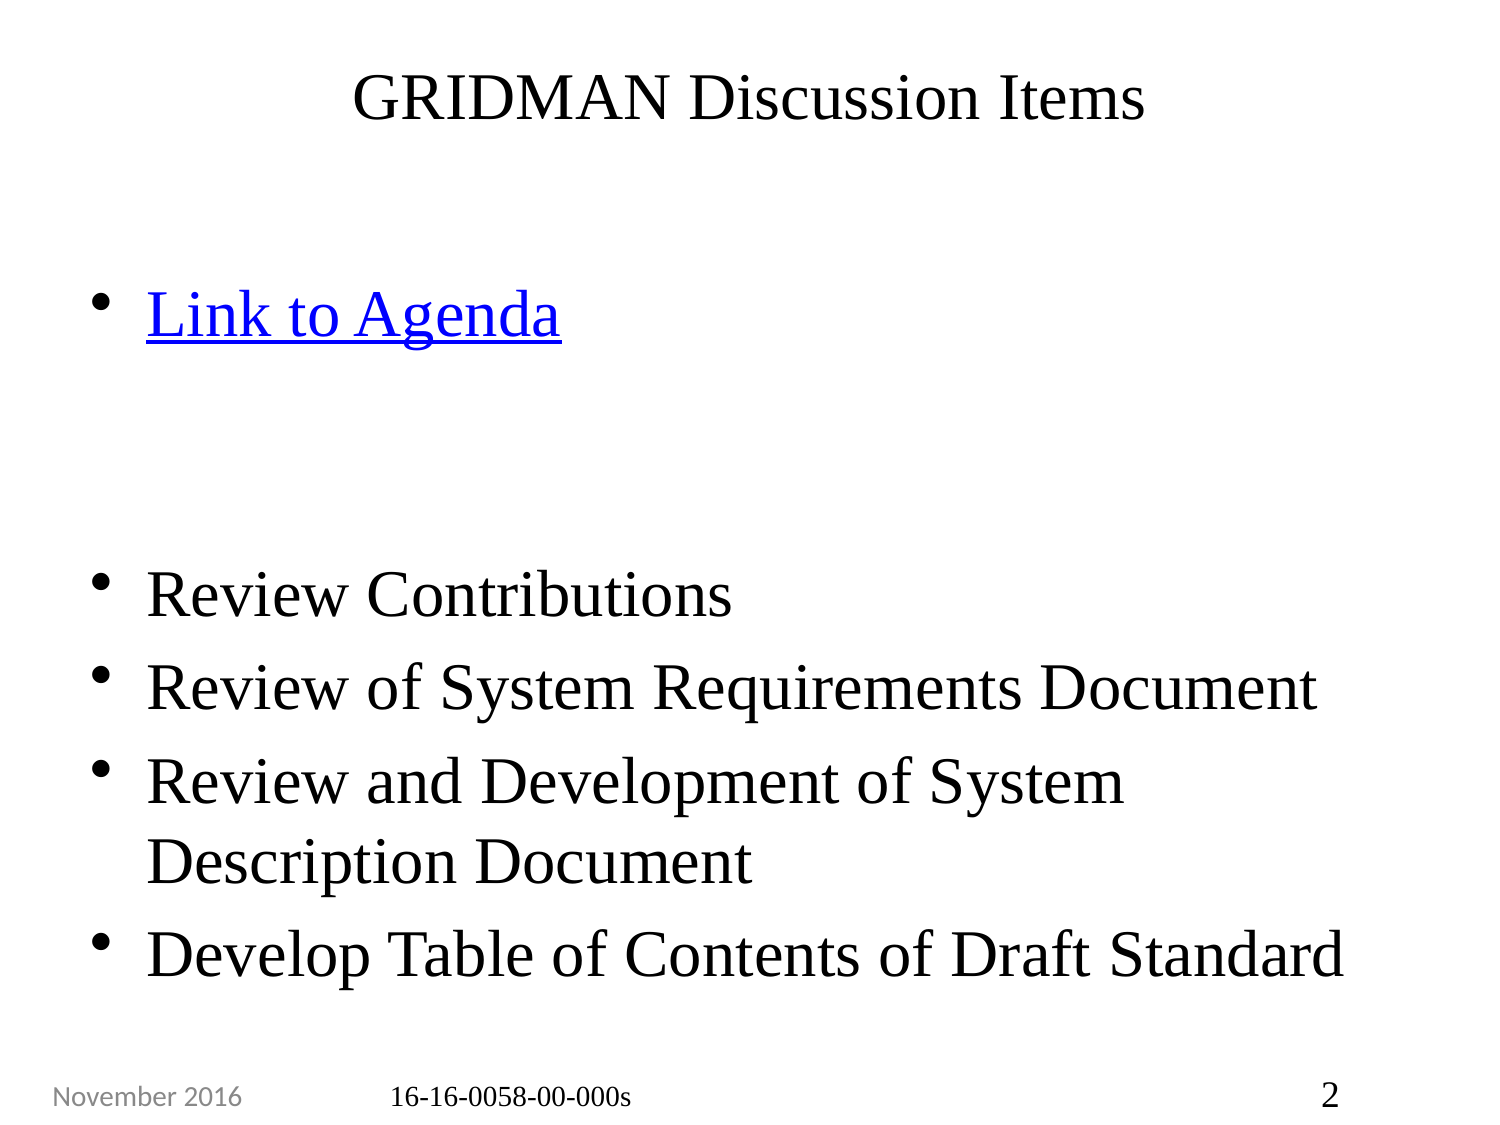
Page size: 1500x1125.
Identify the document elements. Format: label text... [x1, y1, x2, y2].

title GRIDMAN Discussion Items [75, 45, 1425, 233]
list Link to Agenda Review Contributions Review of System Requirements Document Review and Development of System Description Document Develop Table of Contents of Draft Standard [75, 262, 1425, 1005]
